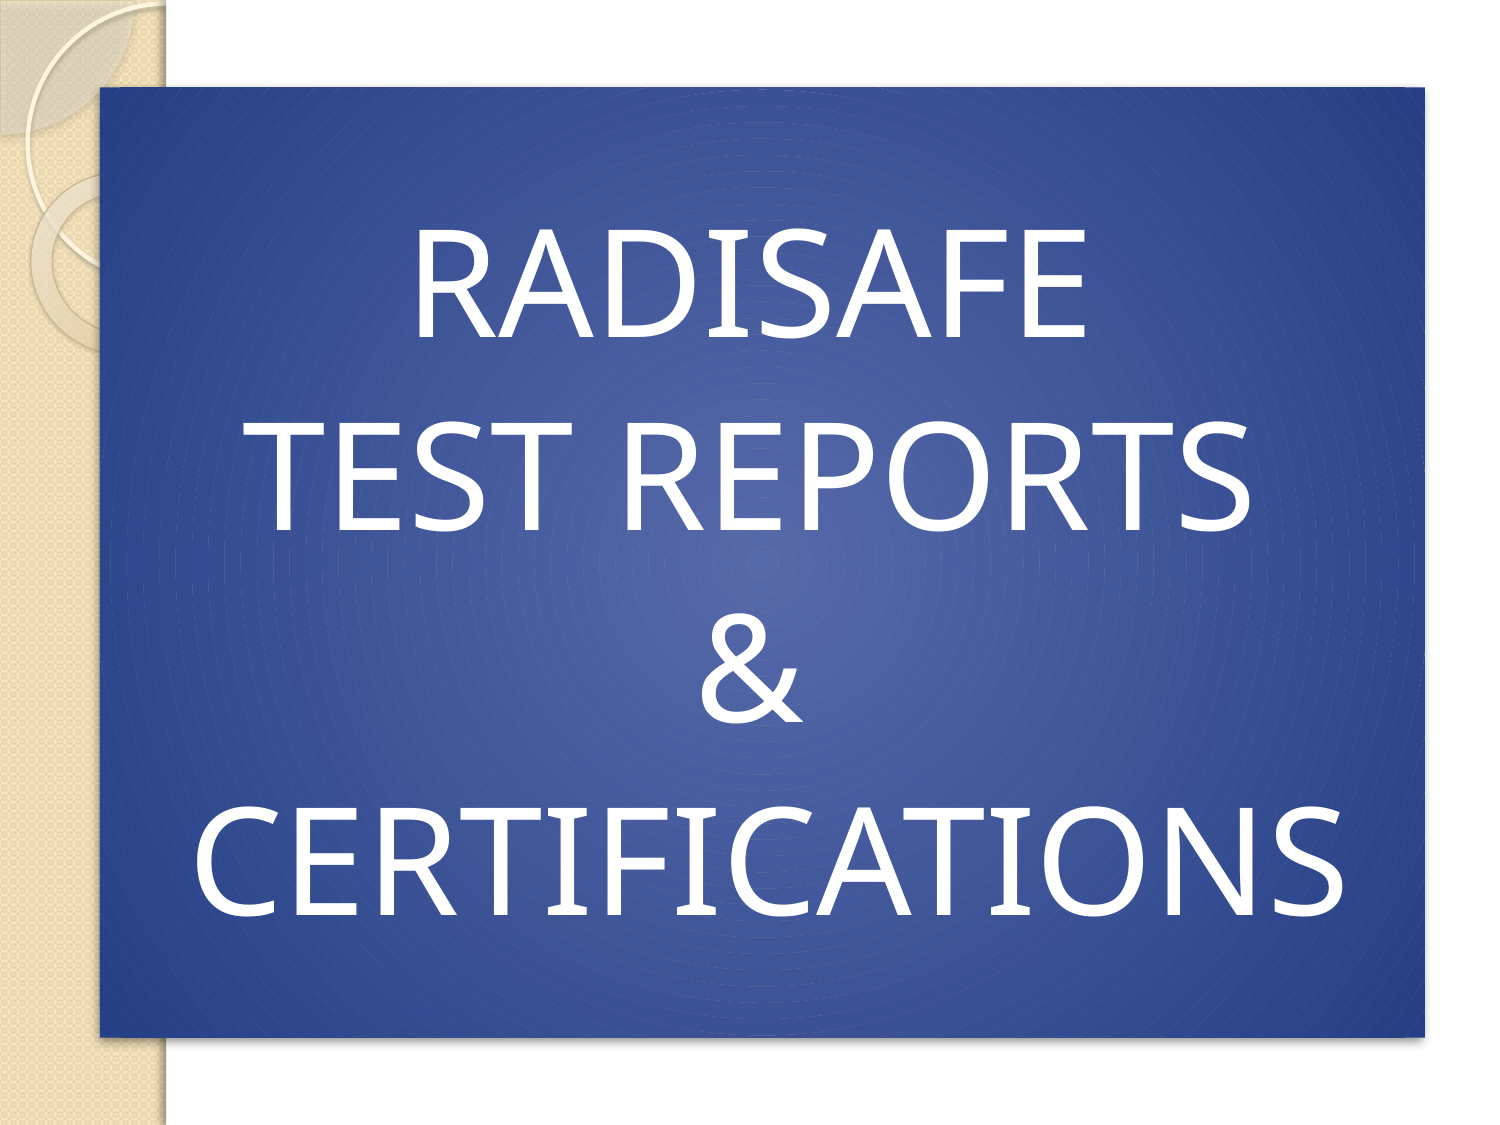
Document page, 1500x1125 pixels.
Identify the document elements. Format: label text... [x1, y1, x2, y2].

list RADISAFE TEST REPORTS & CERTIFICATIONS [99, 87, 1425, 1038]
